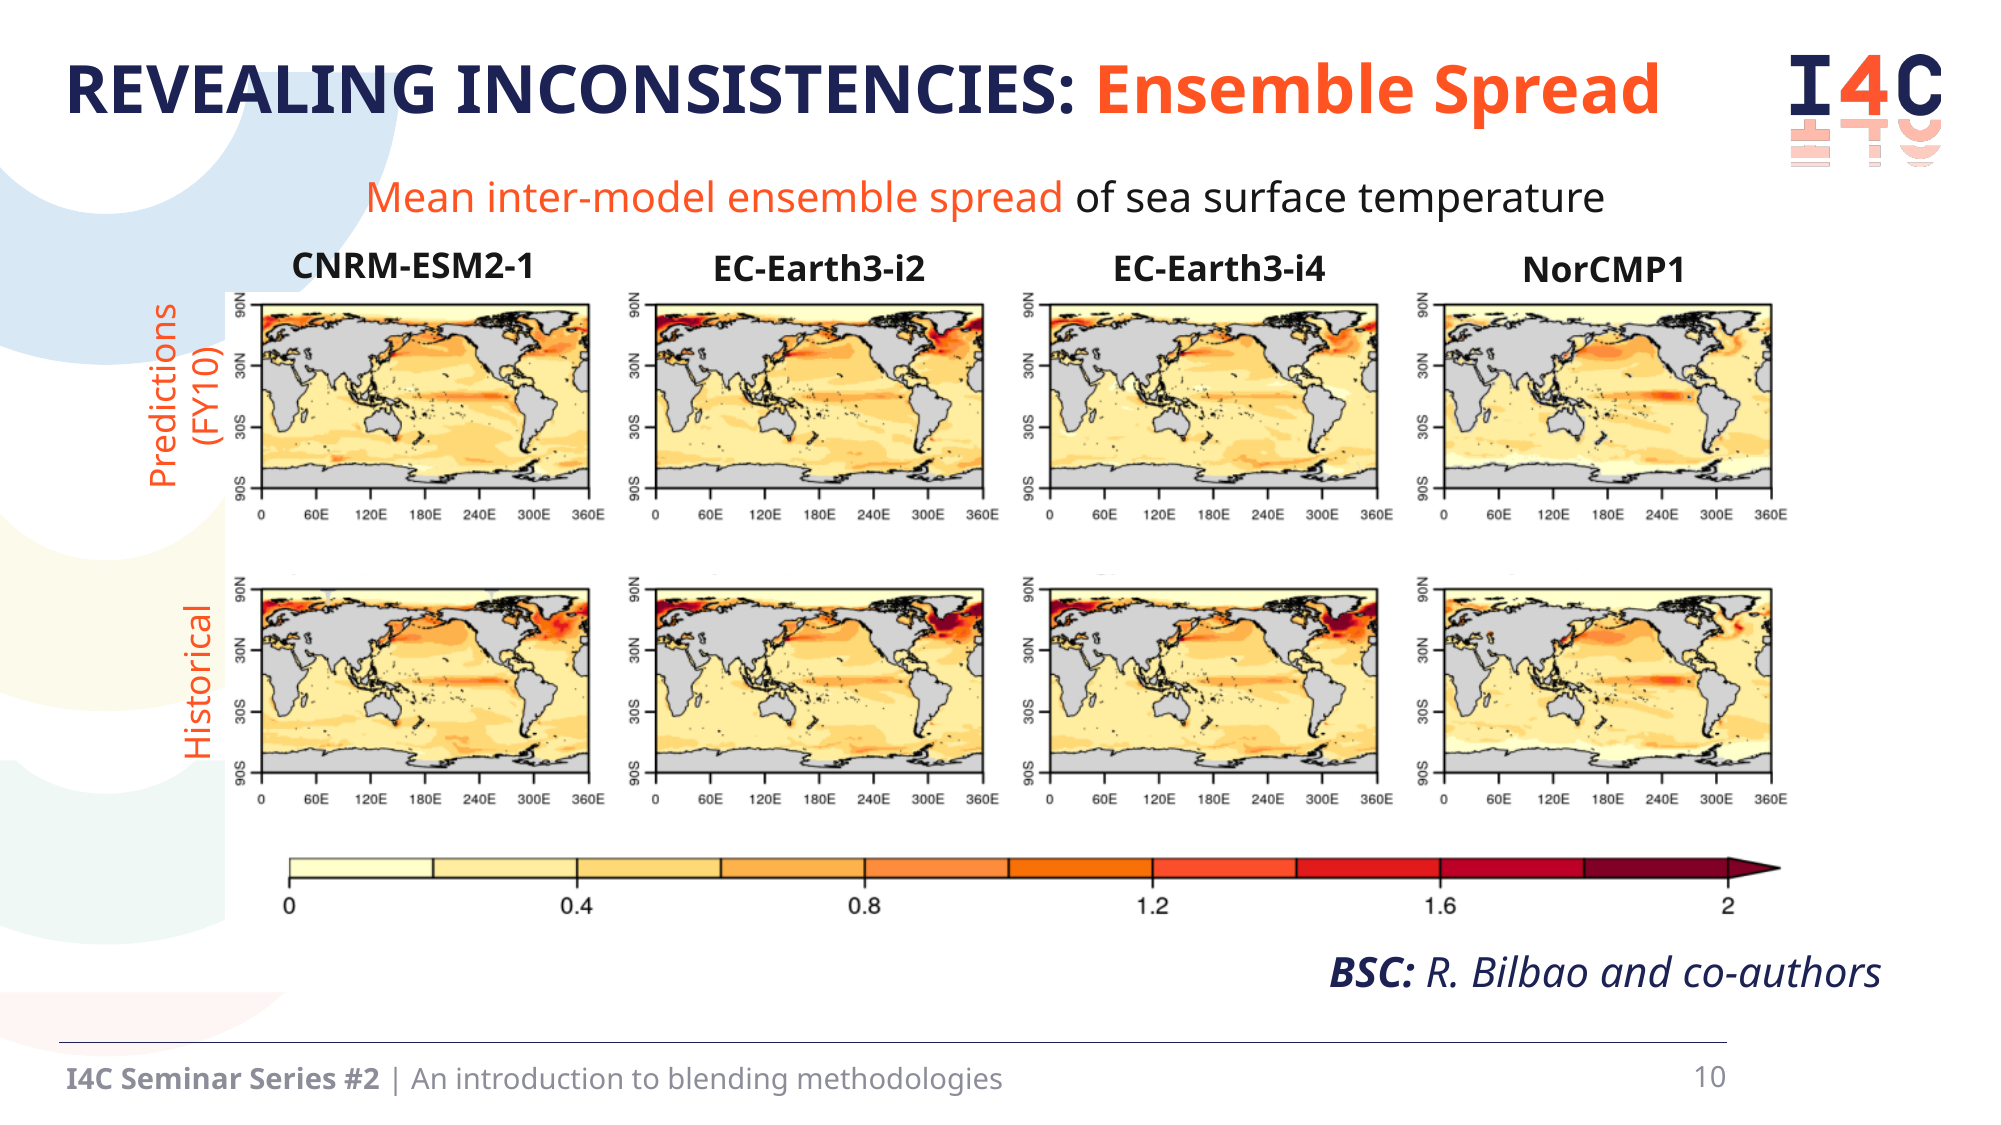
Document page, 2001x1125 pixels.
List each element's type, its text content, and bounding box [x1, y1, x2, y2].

text_box Historical [167, 574, 225, 791]
text_box EC-Earth3-i2 [655, 238, 983, 291]
text_box NorCMP1 [1440, 239, 1768, 291]
text_box EC-Earth3-i4 [1055, 238, 1383, 291]
text_box Predictions (FY10) [132, 265, 233, 528]
slide_number 10 [1431, 1048, 1727, 1109]
text_box Mean inter-model ensemble spread of sea surface temperature [302, 162, 1668, 228]
text_box CNRM-ESM2-1 [250, 235, 578, 291]
picture [225, 291, 1870, 943]
text_box BSC: R. Bilbao and co-authors [1314, 938, 1950, 1003]
text_box REVEALING INCONSISTENCIES: Ensemble Spread [49, 39, 1679, 135]
footer I4C Seminar Series #2 | An introduction to blending methodologies [58, 1048, 1407, 1109]
